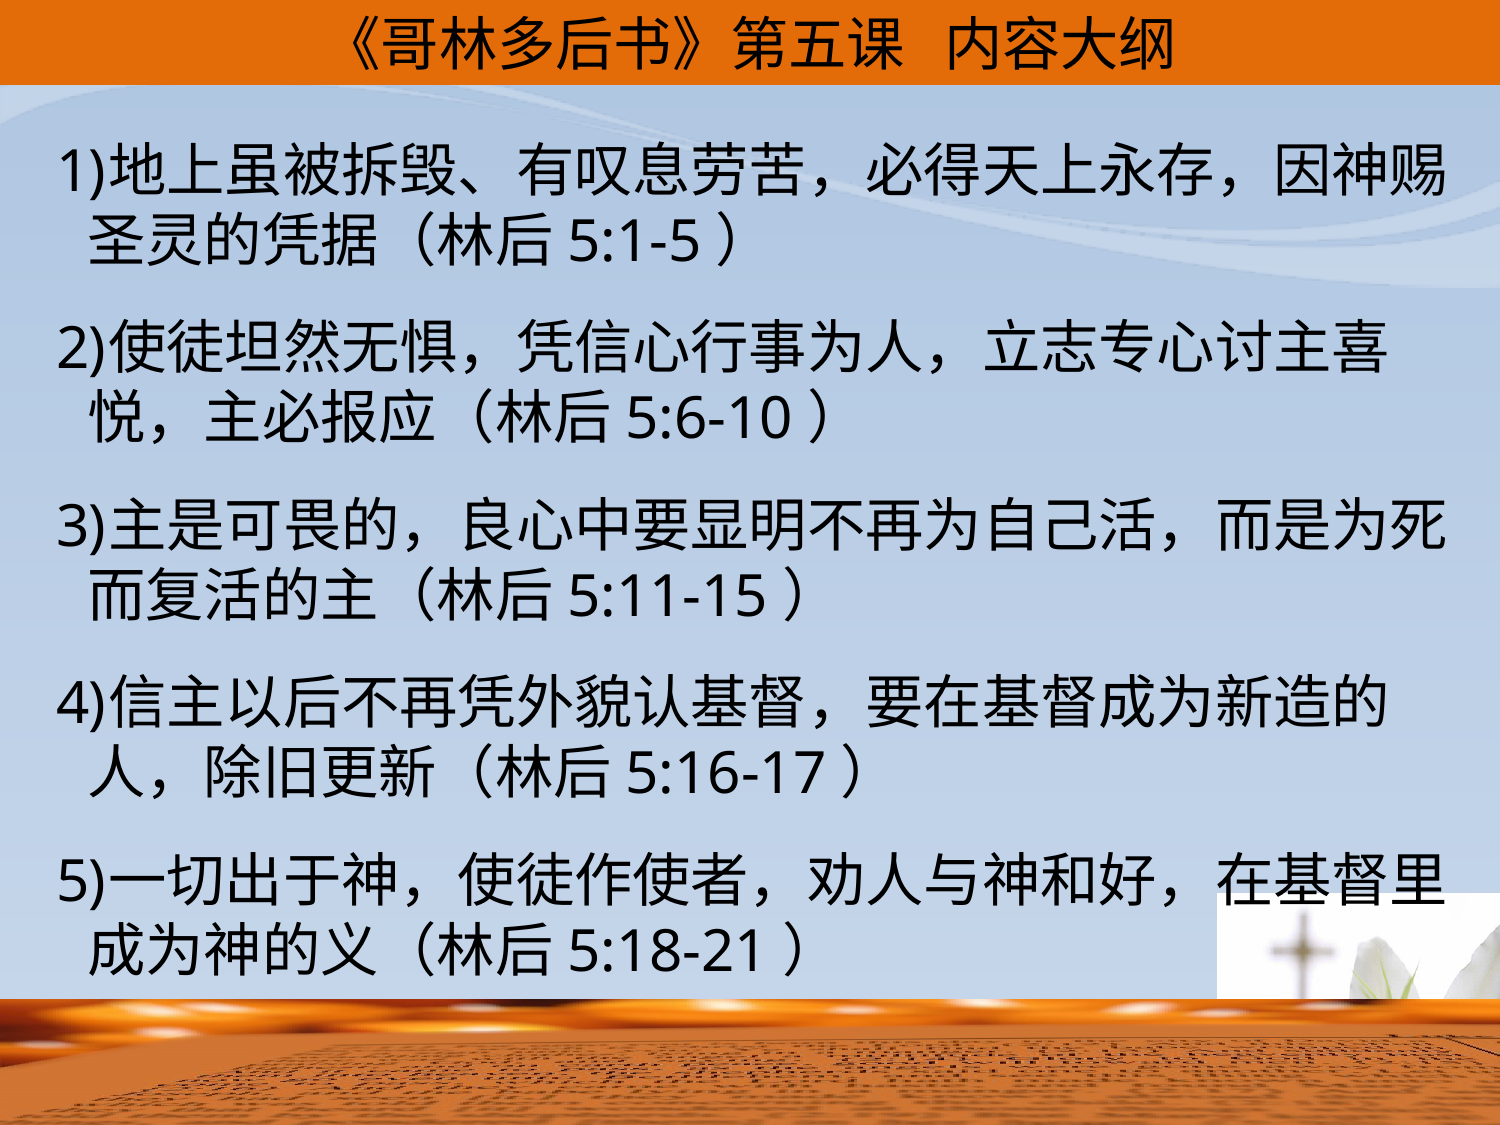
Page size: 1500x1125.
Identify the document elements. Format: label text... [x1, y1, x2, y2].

text_box 地上虽被拆毁、有叹息劳苦，必得天上永存，因神赐圣灵的凭据（林后5:1-5） 使徒坦然无惧，凭信心行事为人，立志专心讨主喜悦，主必报应（林后5:6-10） 主是可畏的，良心中要显明不再为自己活，而是为死而复活的主（林后5:11-15） 信主以后不再凭外貌认基督，要在基督成为新造的人，除旧更新（林后5:16-17） 一切出于神，使徒作使者，劝人与神和好，在基督里成为神的义（林后5:18-21） [41, 125, 1483, 991]
picture [0, 893, 1500, 1125]
picture [0, 85, 1500, 288]
text_box 《哥林多后书》第五课 内容大纲 [0, 0, 1500, 85]
